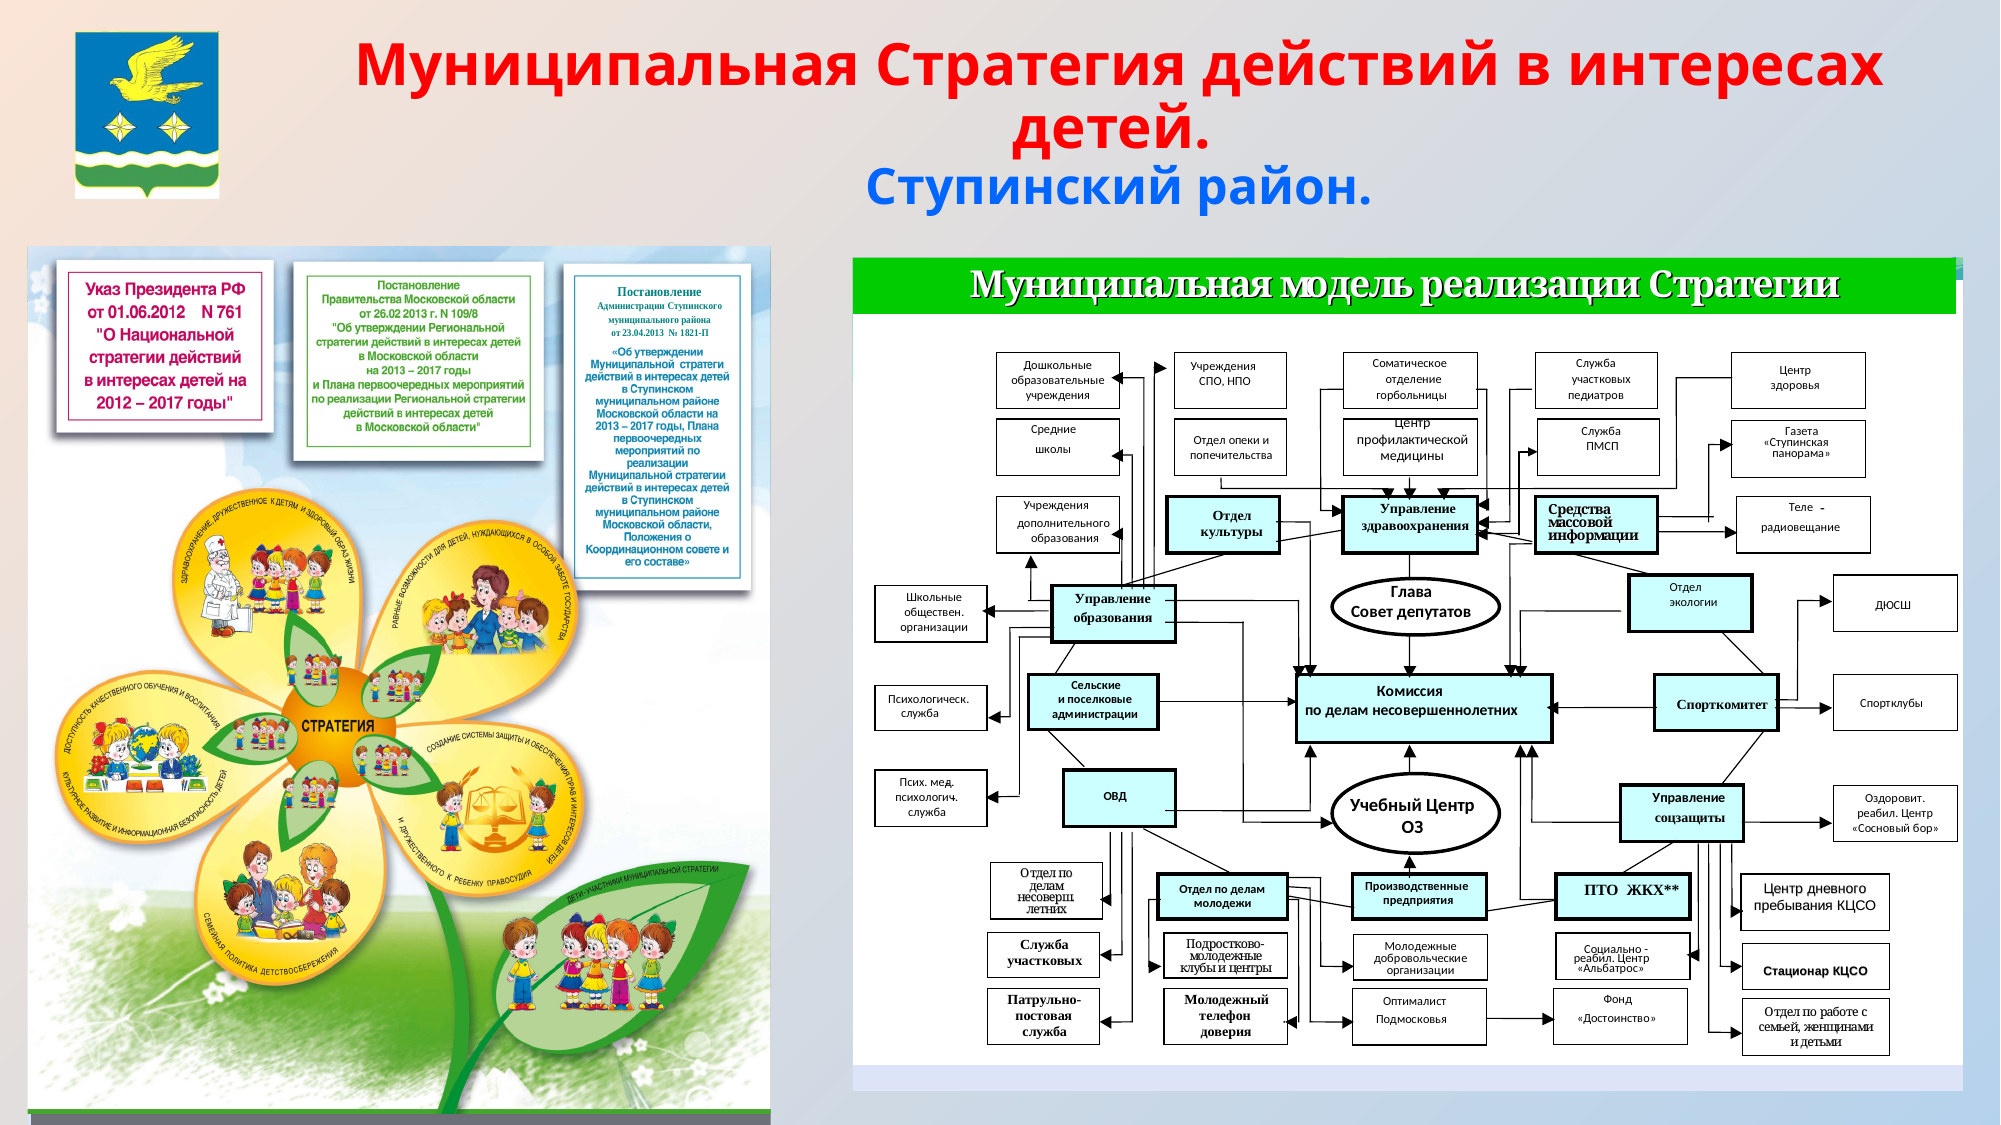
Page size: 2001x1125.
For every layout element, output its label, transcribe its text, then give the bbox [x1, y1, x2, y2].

picture [75, 30, 220, 199]
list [852, 257, 1964, 1091]
title Муниципальная Стратегия действий в интересах детей. Ступинский район. [298, 25, 1941, 225]
picture [27, 246, 771, 1125]
